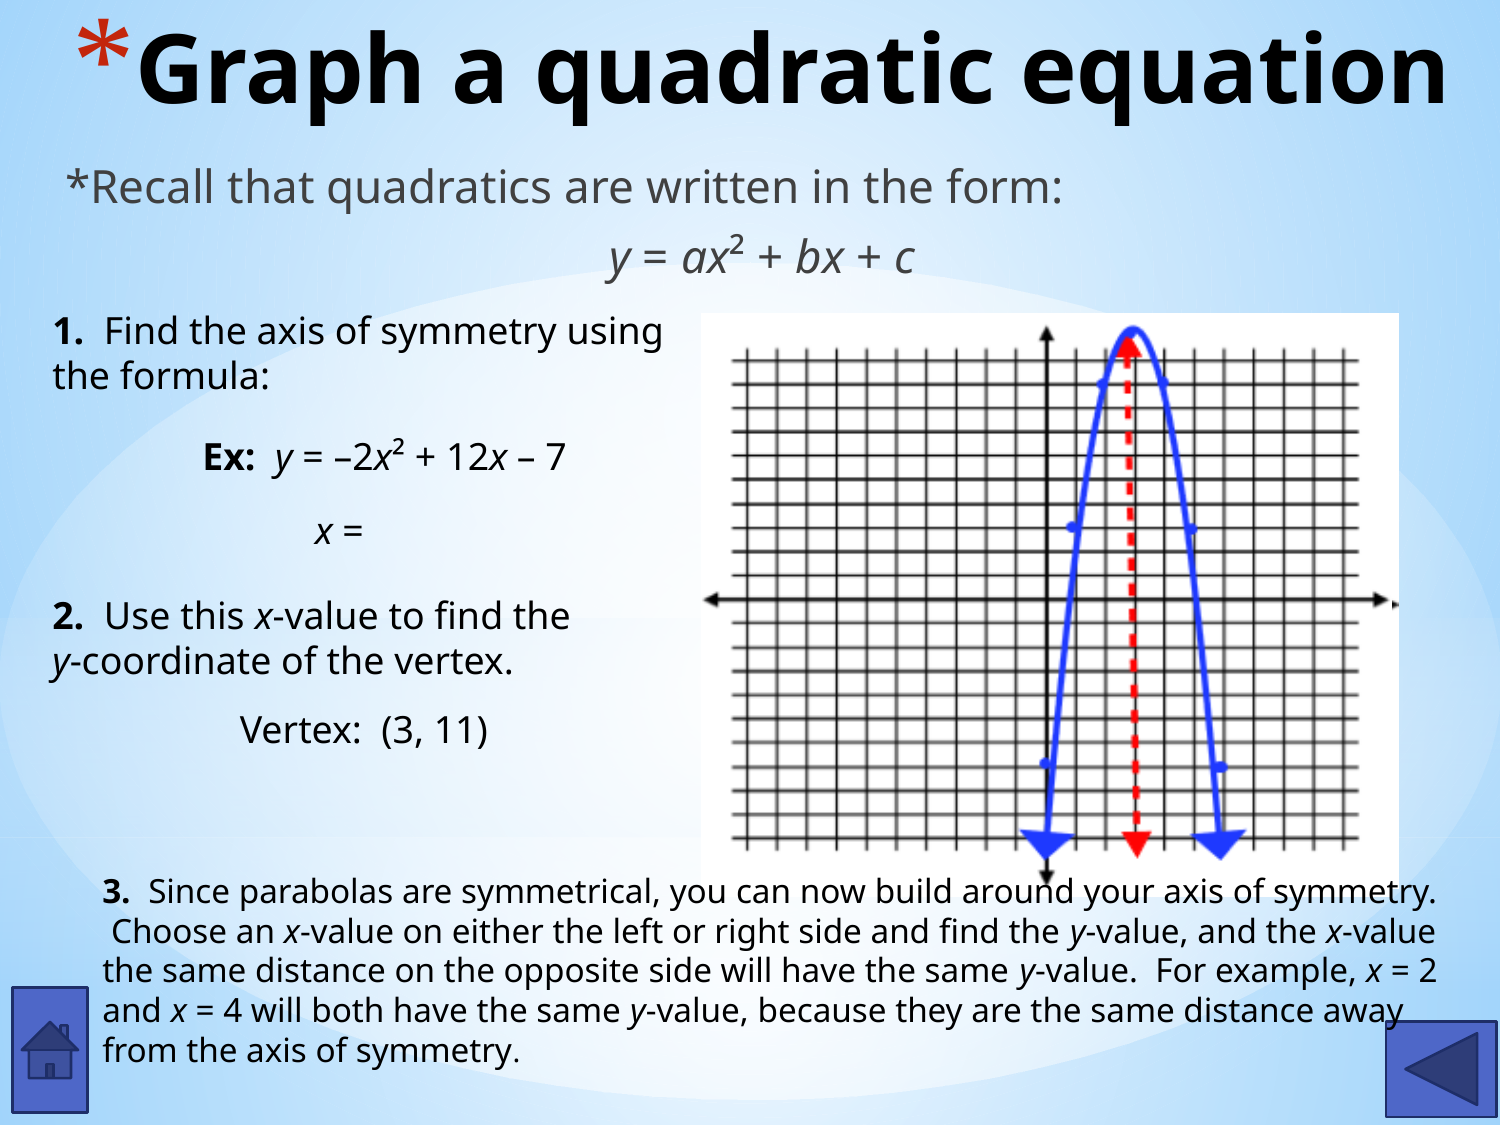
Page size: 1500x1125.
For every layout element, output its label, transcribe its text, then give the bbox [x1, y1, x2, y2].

text_box 2. Use this x-value to find the y-coordinate of the vertex. [37, 584, 588, 690]
picture [701, 313, 1399, 897]
text_box [1385, 1020, 1498, 1118]
text_box Vertex: (3, 11) [225, 698, 550, 759]
text_box 3. Since parabolas are symmetrical, you can now build around your axis of symmetry. Choose an x-value on either the left or right side and find the y-value, and the x-value the same distance on the opposite side will have the same y-value. For example, x = 2 and x = 4 will both have the same y-value, because they are the same distance away from the axis of symmetry. [87, 862, 1463, 1077]
list *Recall that quadratics are written in the form: y = ax² + bx + c [50, 149, 1475, 333]
title Graph a quadratic equation [50, 0, 1475, 138]
text_box Ex: y = –2x² + 12x – 7 [187, 425, 588, 531]
text_box [11, 986, 89, 1114]
